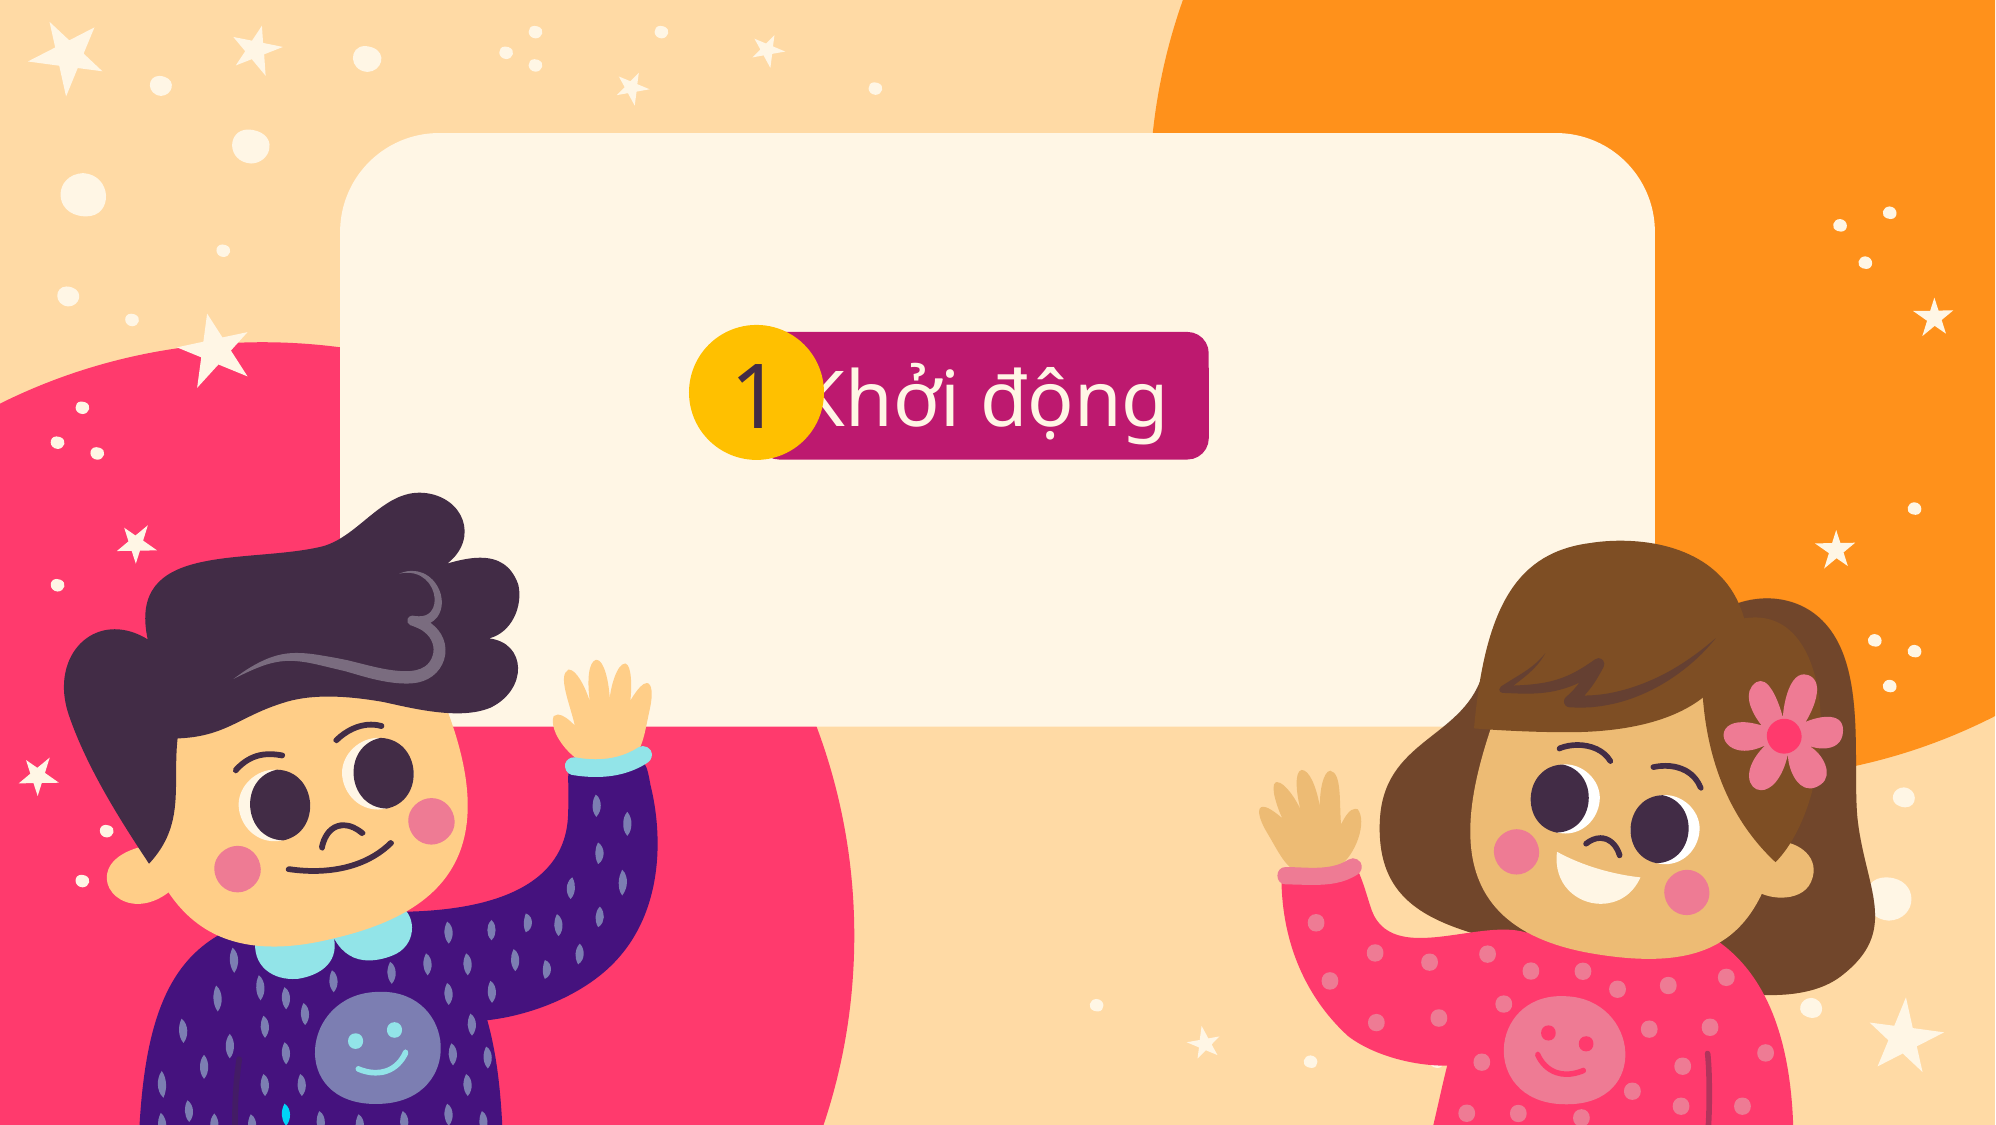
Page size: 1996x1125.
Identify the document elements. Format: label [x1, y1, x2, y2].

text_box [52, 492, 666, 1125]
text_box [688, 324, 1210, 461]
text_box [1255, 540, 1902, 1125]
